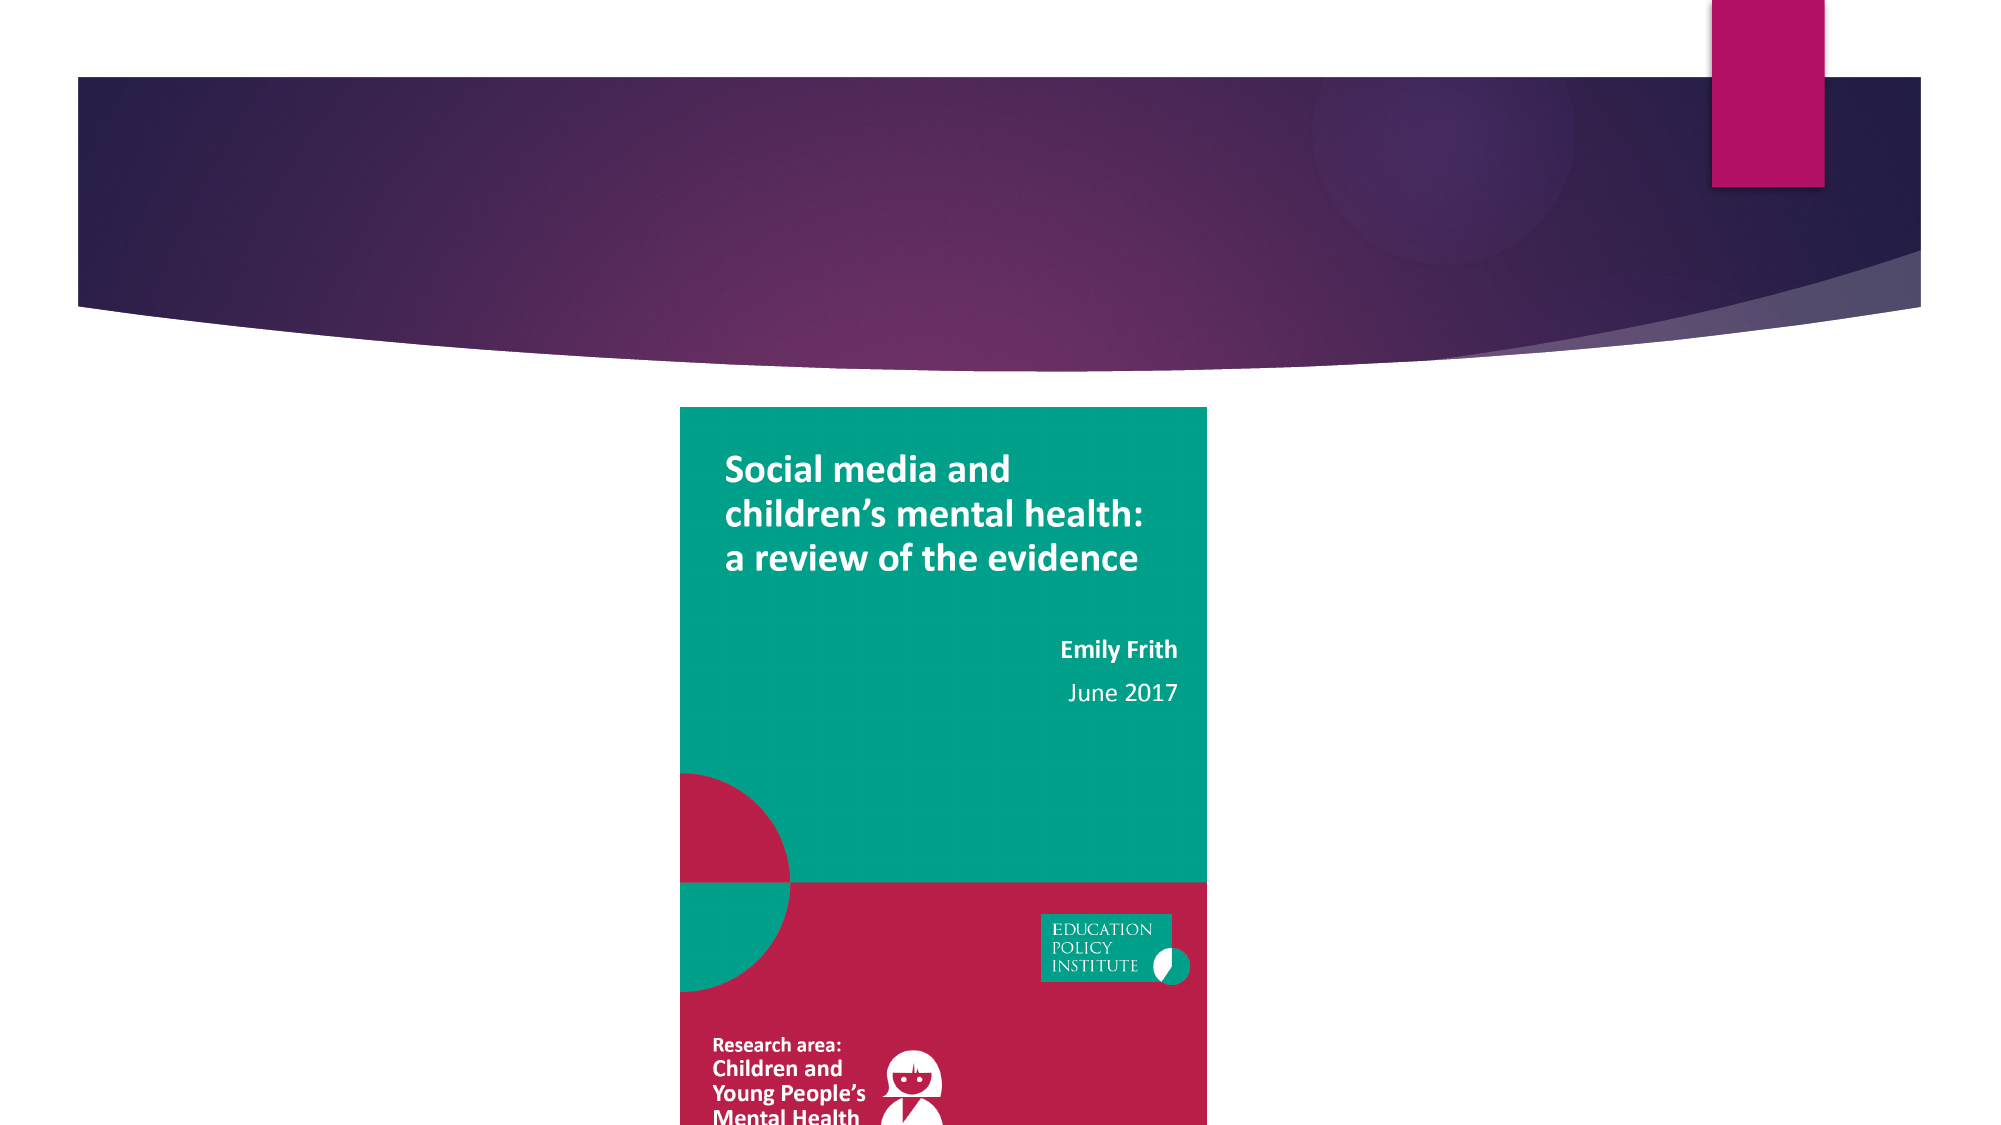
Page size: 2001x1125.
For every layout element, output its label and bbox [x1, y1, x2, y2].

list [680, 407, 1207, 1125]
